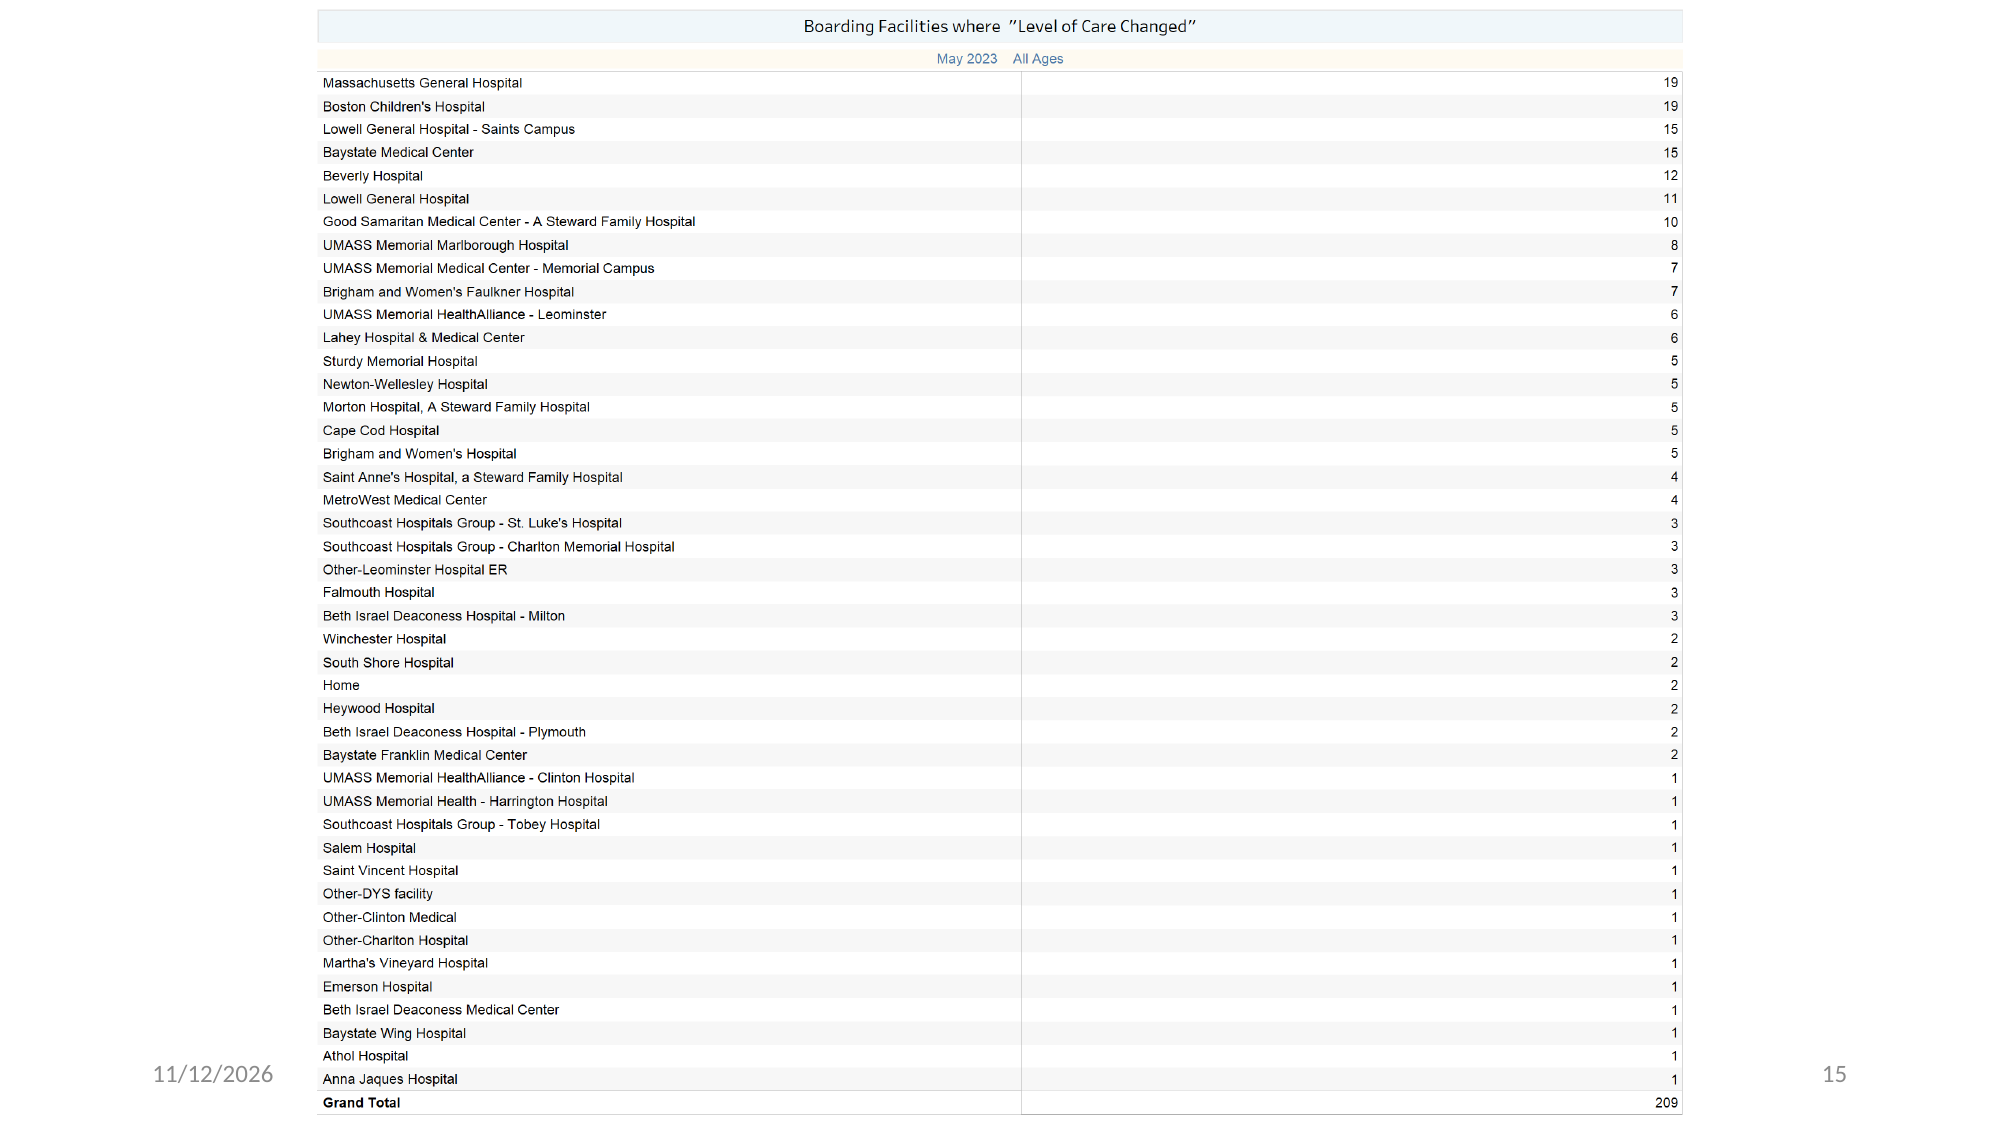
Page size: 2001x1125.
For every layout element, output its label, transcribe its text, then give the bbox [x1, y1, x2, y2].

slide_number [137, 1042, 307, 1103]
slide_number 15 [1693, 1042, 1863, 1103]
picture [307, 0, 1693, 1125]
